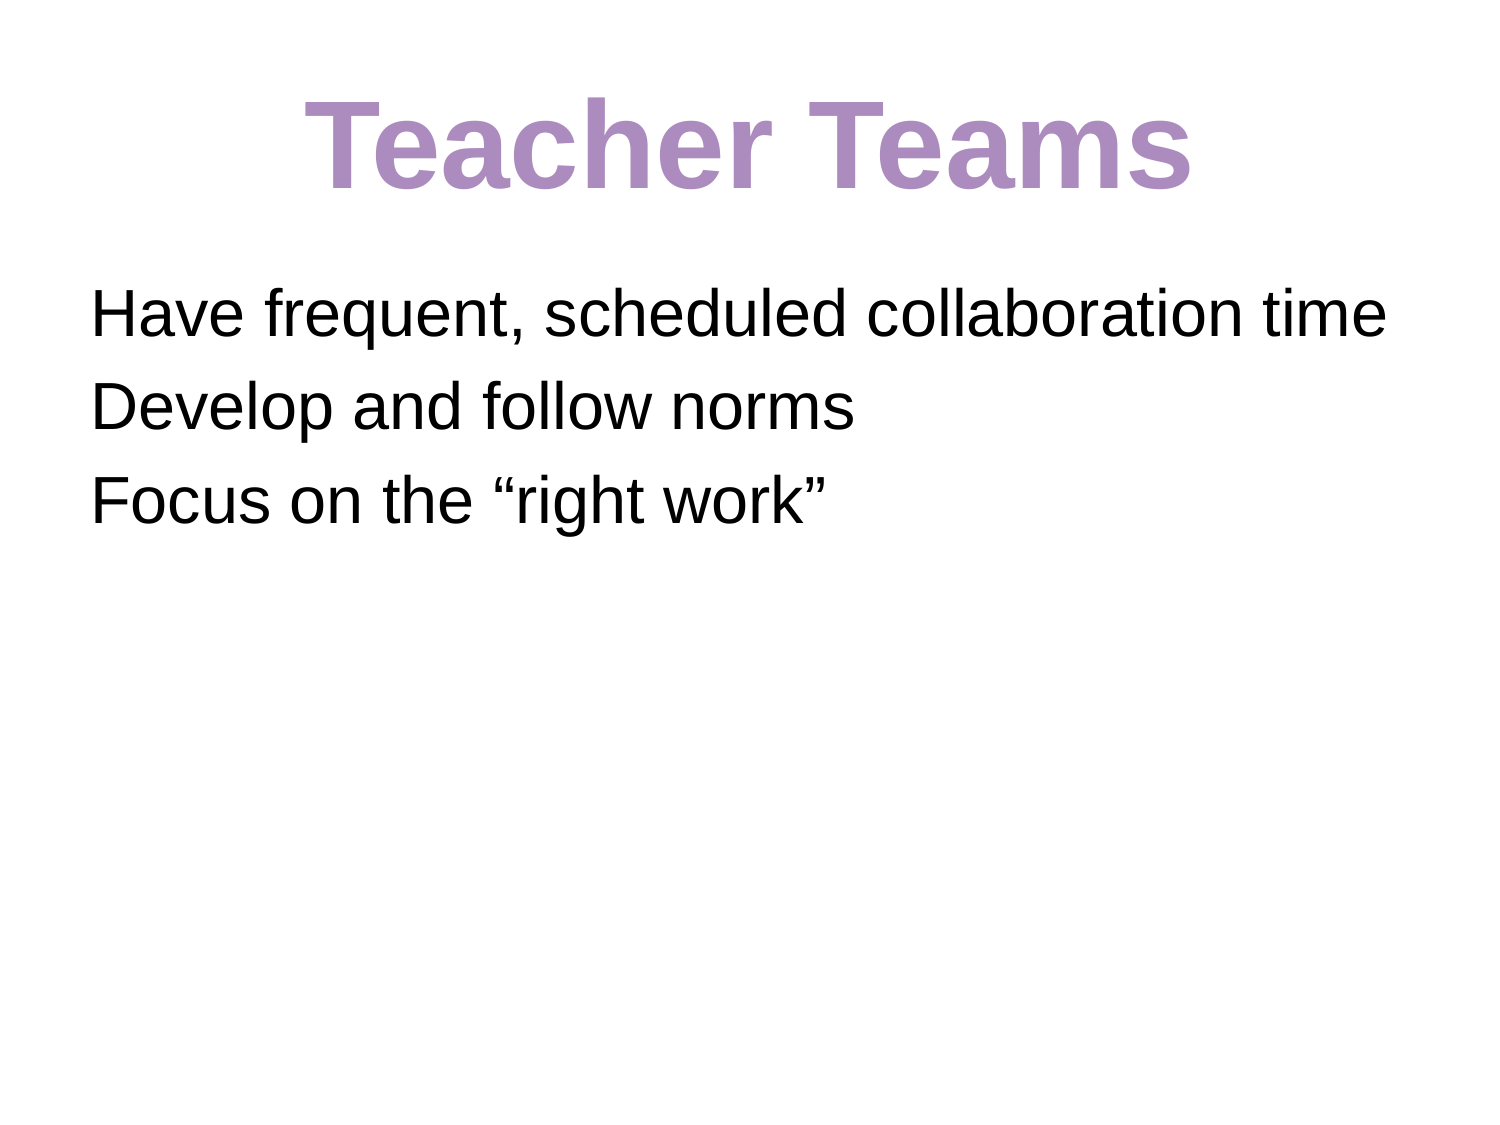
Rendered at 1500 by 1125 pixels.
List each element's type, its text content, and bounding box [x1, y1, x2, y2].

title Teacher Teams [75, 45, 1425, 233]
list Have frequent, scheduled collaboration time Develop and follow norms Focus on the “right work” [75, 262, 1425, 1005]
